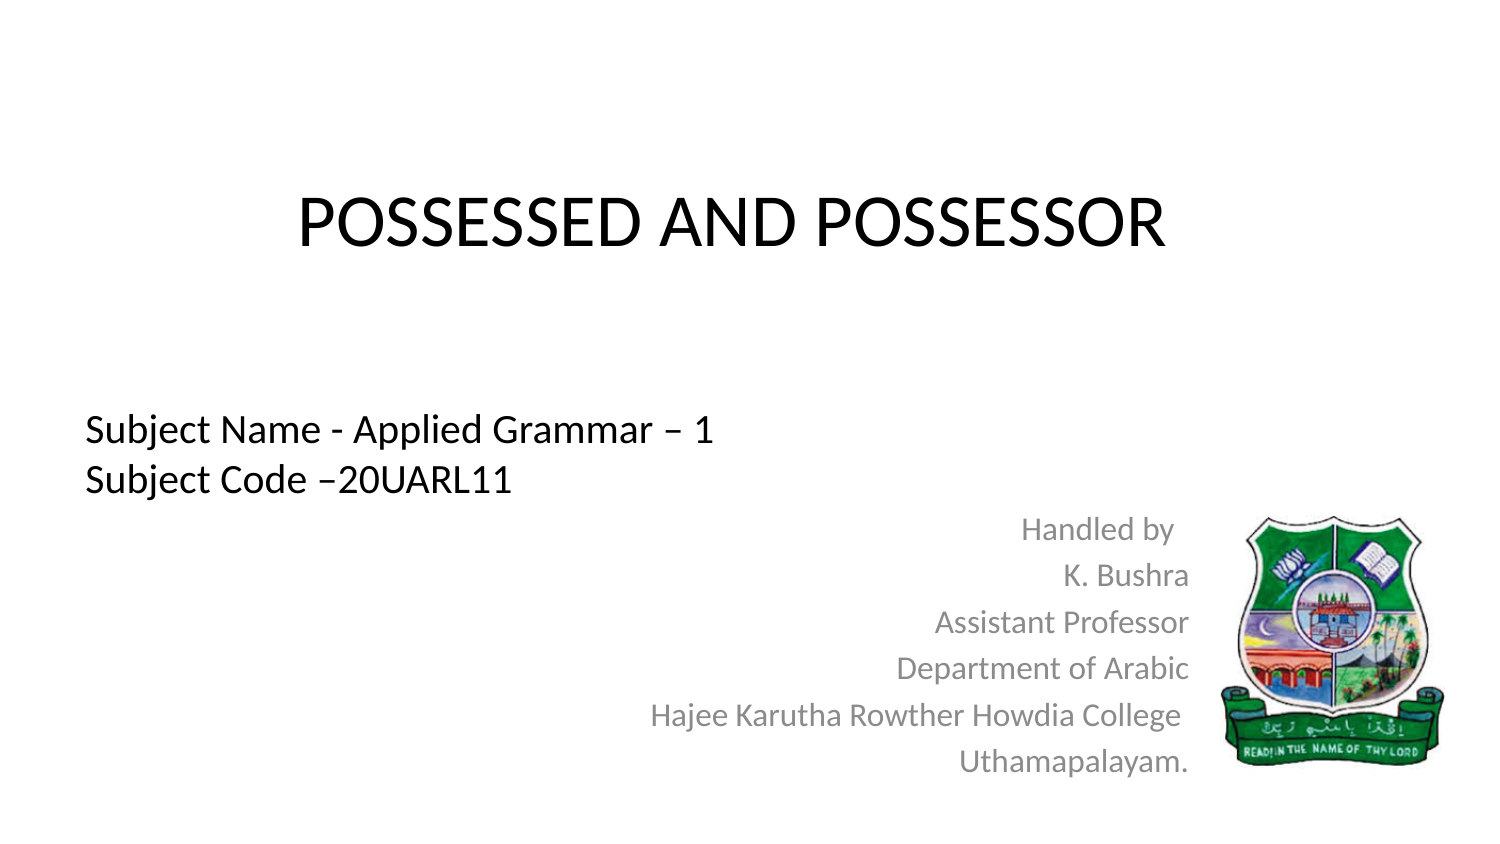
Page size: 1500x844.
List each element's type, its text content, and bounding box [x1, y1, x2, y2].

subtitle Handled by K. Bushra Assistant Professor Department of Arabic Hajee Karutha Rowther Howdia College Uthamapalayam. [632, 499, 1205, 715]
title Subject Name - Applied Grammar – 1 Subject Code –20UARL11 [70, 386, 1346, 568]
text_box POSSESSED AND POSSESSOR [95, 170, 1371, 352]
picture [1220, 515, 1445, 769]
